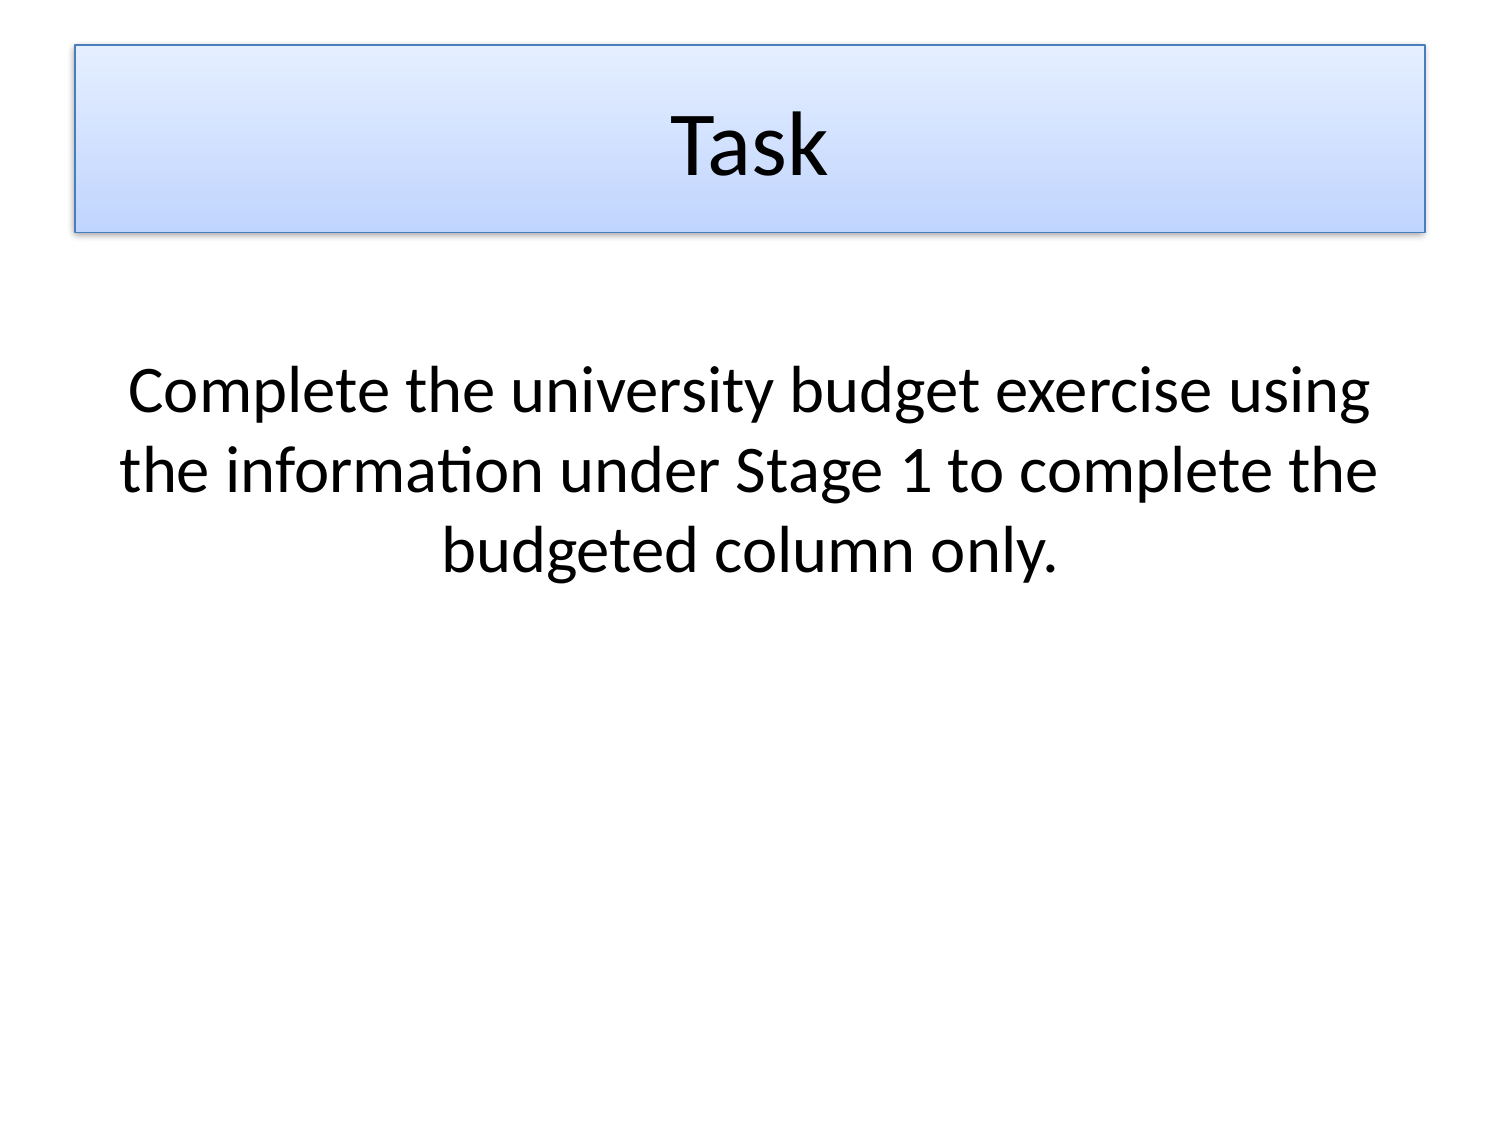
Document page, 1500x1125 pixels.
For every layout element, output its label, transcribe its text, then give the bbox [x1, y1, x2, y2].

title Task [74, 44, 1426, 233]
list Complete the university budget exercise using the information under Stage 1 to complete the budgeted column only. [75, 338, 1425, 1081]
